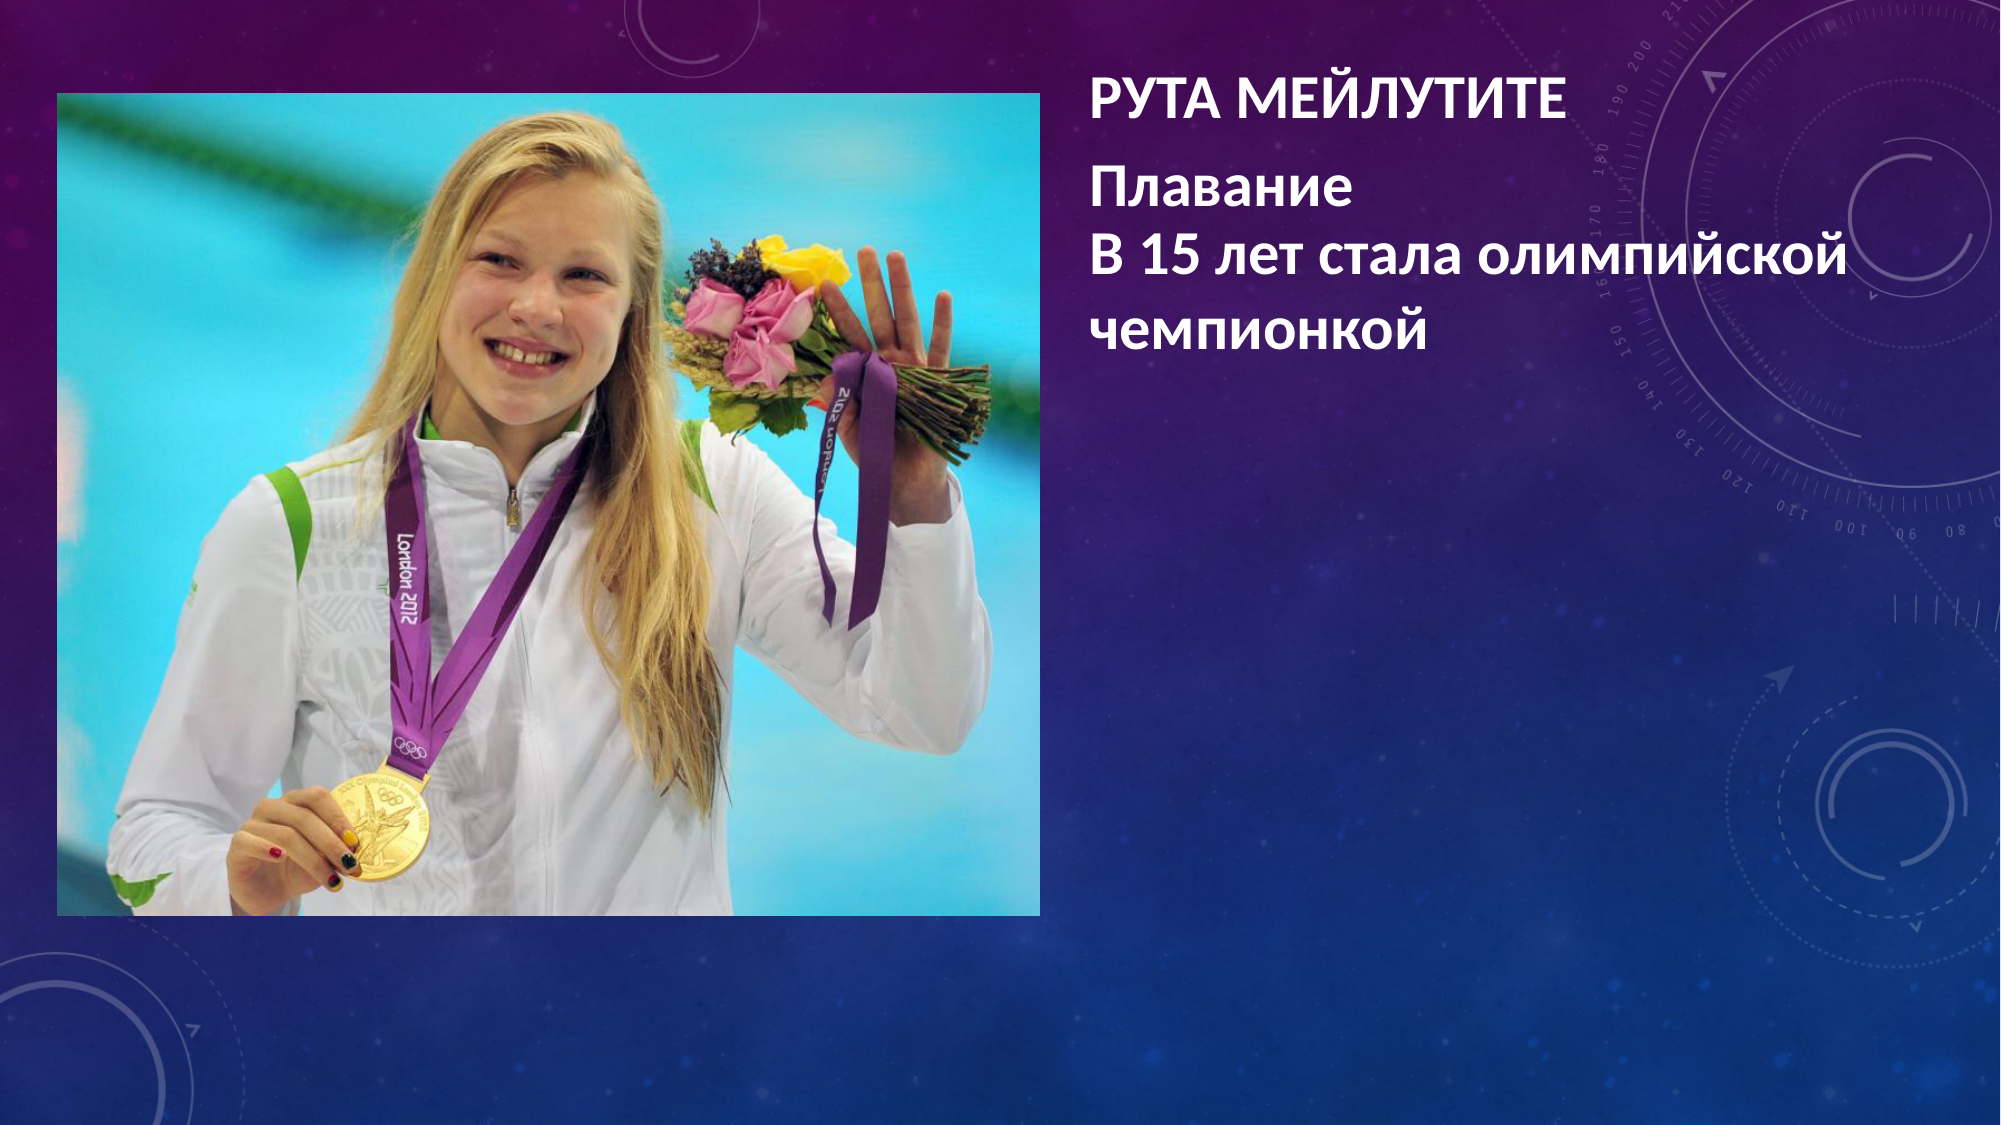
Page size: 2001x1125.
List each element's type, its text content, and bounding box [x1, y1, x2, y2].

text_box Плавание [1074, 136, 1380, 204]
text_box В 15 лет стала олимпийской чемпионкой [1074, 204, 1875, 370]
picture [0, 0, 2001, 1125]
title Рута Мейлутите [1074, 49, 1683, 137]
